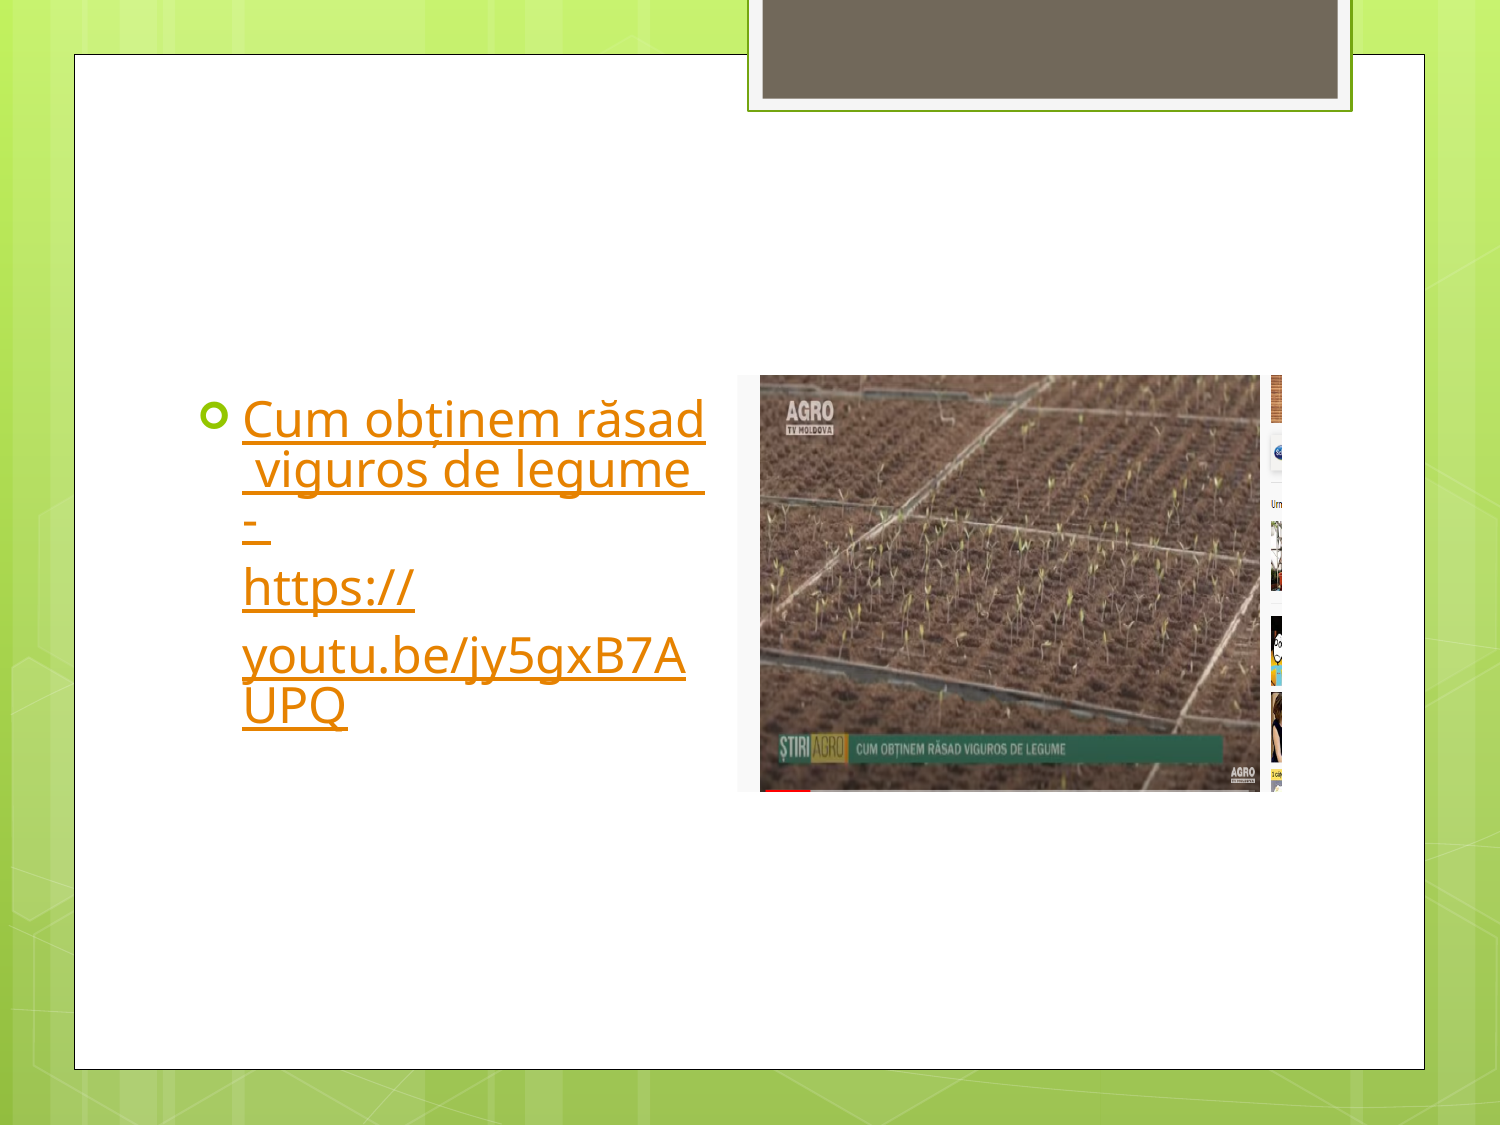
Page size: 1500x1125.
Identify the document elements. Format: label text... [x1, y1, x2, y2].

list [737, 374, 1282, 792]
list Cum obținem răsad viguros de legume - https://youtu.be/jy5gxB7AUPQ [171, 379, 732, 953]
